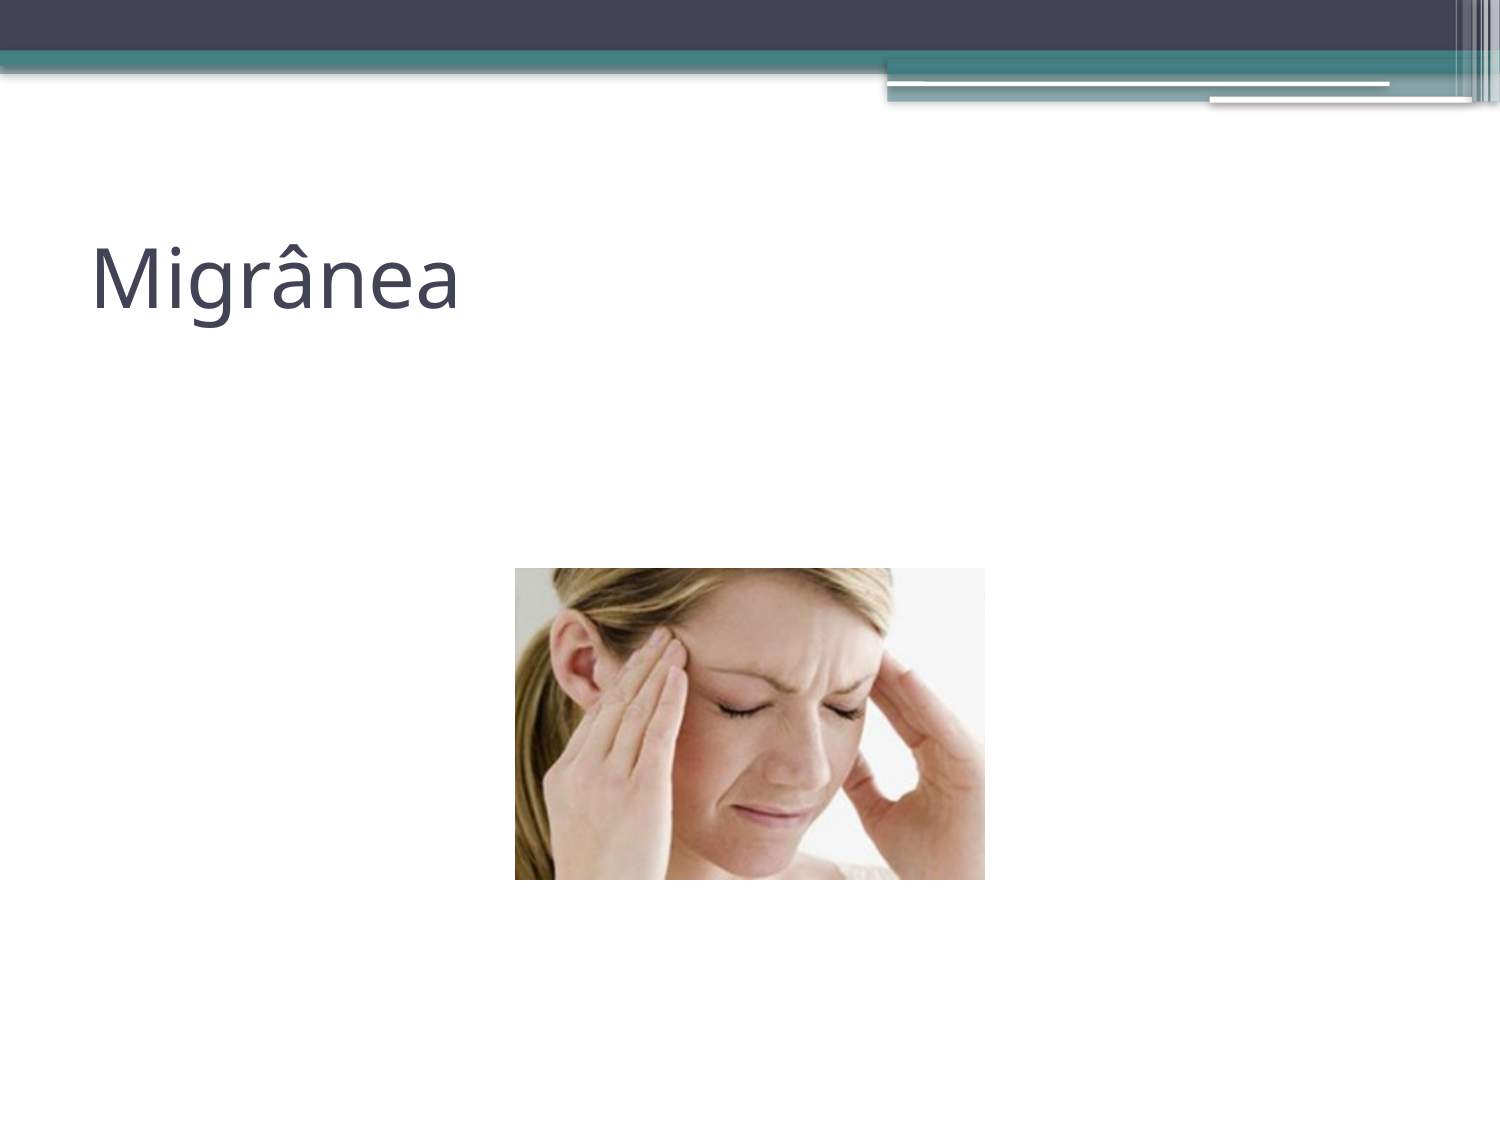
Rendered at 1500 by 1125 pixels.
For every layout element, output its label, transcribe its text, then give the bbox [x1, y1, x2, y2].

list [515, 567, 985, 880]
title Migrânea [75, 187, 1425, 363]
